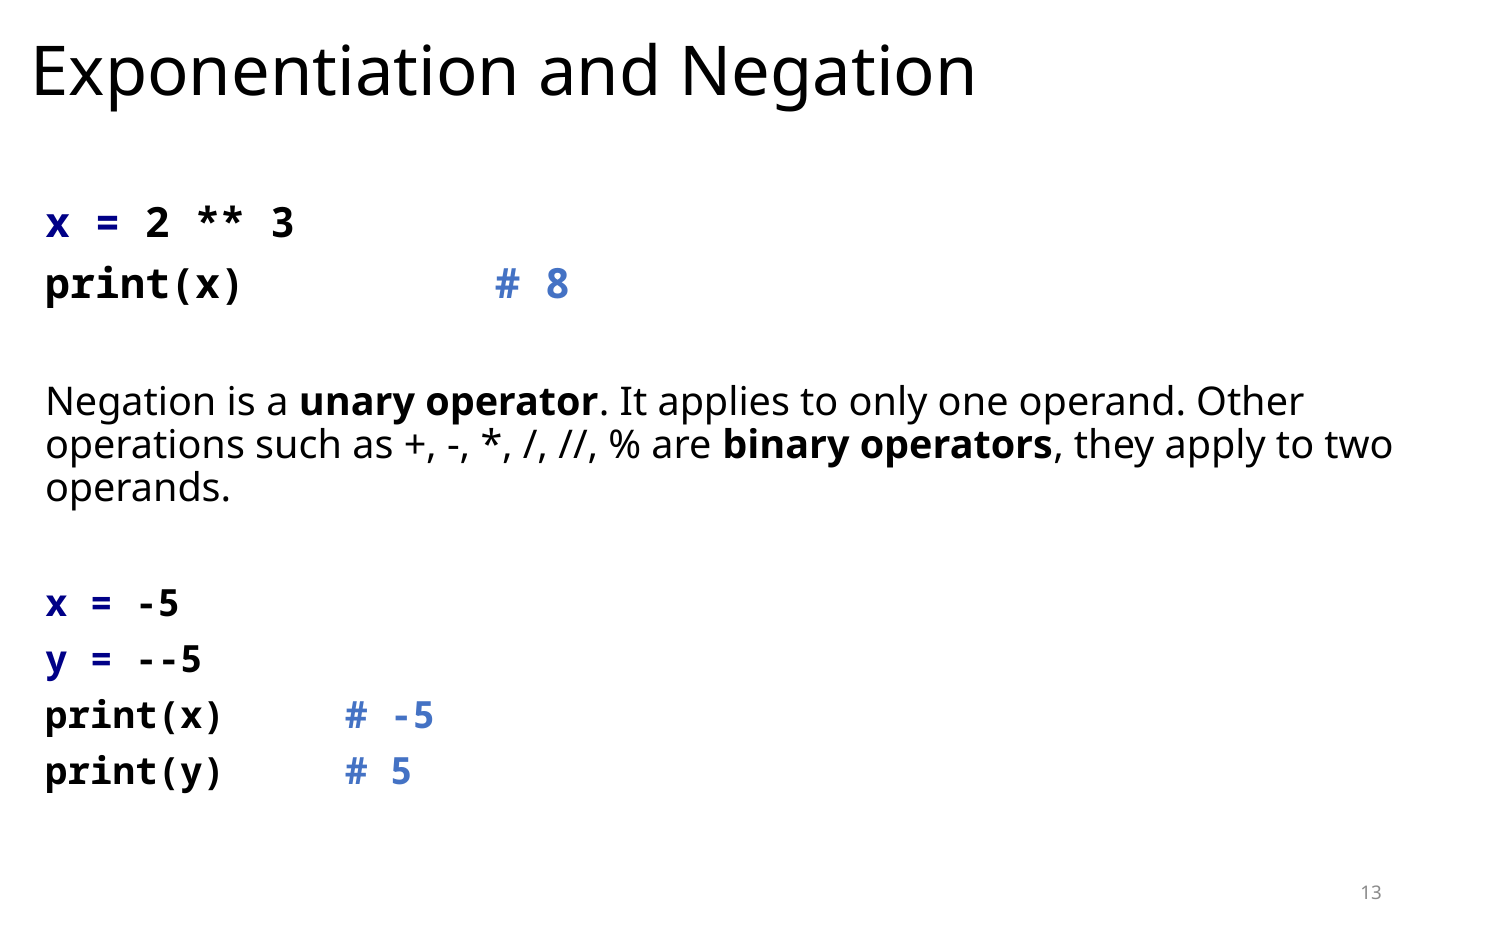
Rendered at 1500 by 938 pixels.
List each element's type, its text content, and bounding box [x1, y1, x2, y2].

list x = 2 ** 3 print(x) # 8 Negation is a unary operator. It applies to only one operand. Other operations such as +, -, *, /, //, % are binary operators, they apply to two operands. x = -5 y = --5 print(x) # -5 print(y) # 5 [30, 128, 1462, 906]
slide_number 13 [1059, 868, 1397, 919]
title Exponentiation and Negation [15, 16, 1173, 129]
